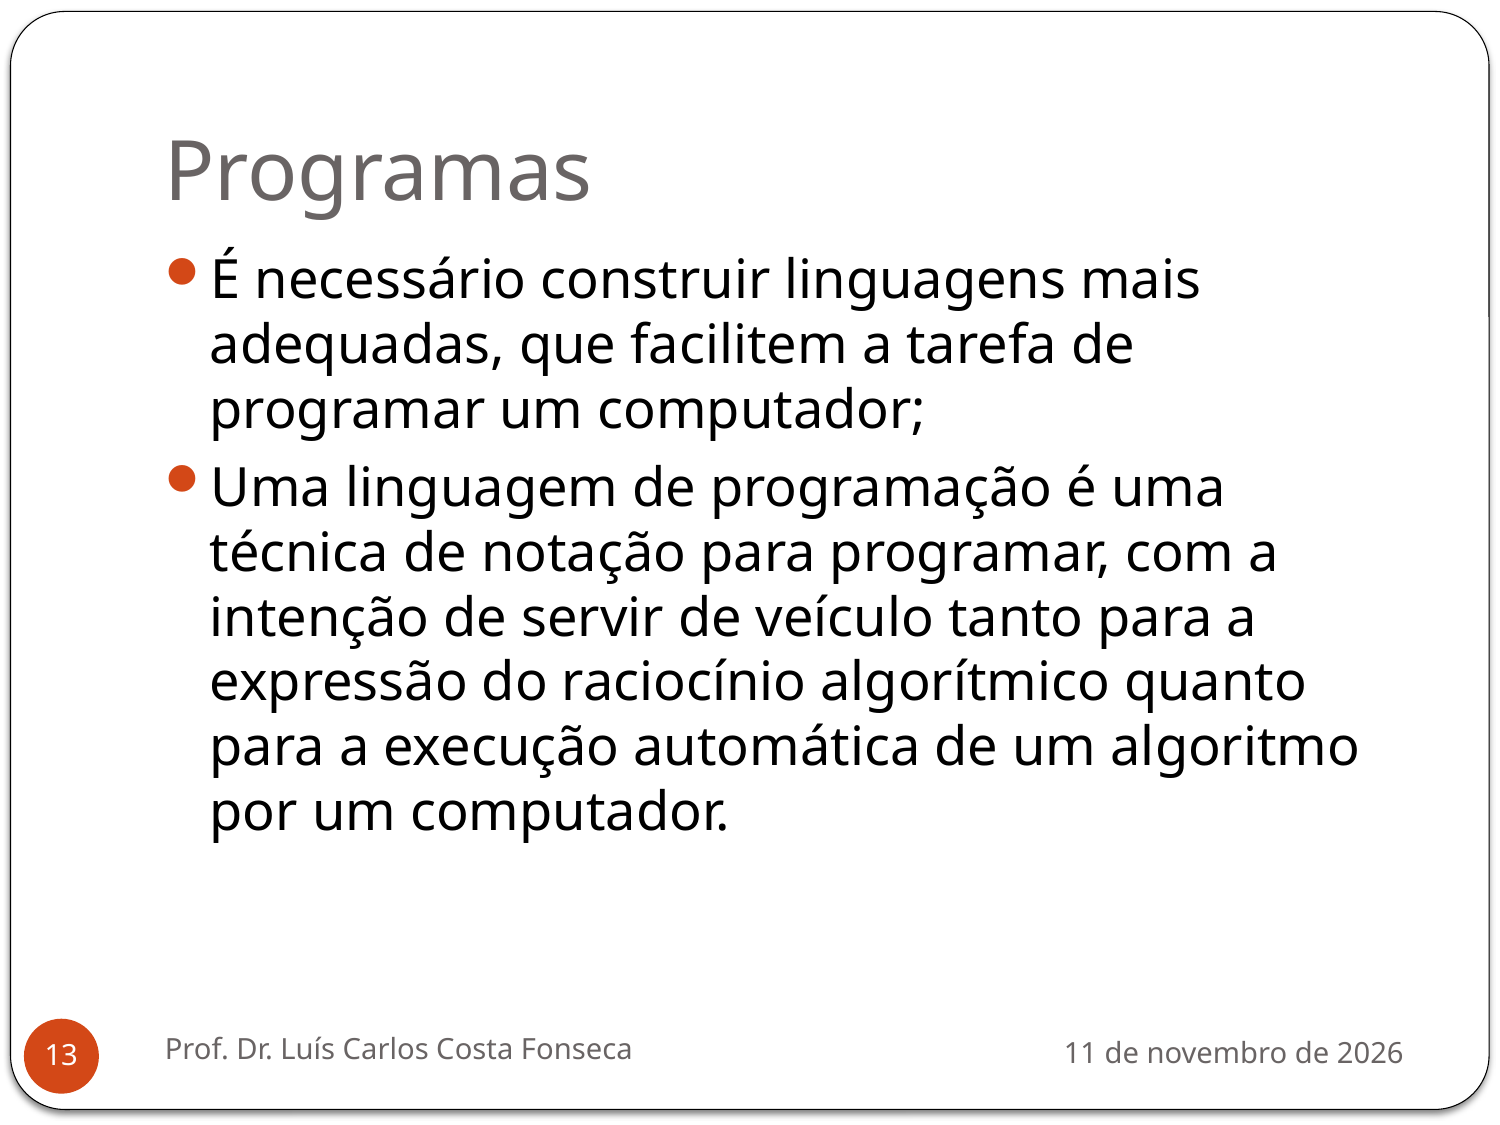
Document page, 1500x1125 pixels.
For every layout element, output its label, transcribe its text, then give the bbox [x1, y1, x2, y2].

title Programas [150, 45, 1425, 233]
list É necessário construir linguagens mais adequadas, que facilitem a tarefa de programar um computador; Uma linguagem de programação é uma técnica de notação para programar, com a intenção de servir de veículo tanto para a expressão do raciocínio algorítmico quanto para a execução automática de um algoritmo por um computador. [150, 237, 1425, 988]
footer Prof. Dr. Luís Carlos Costa Fonseca [150, 1012, 800, 1088]
slide_number 13 [23, 1018, 99, 1094]
slide_number 3 de agosto de 2012 [1012, 1015, 1419, 1094]
